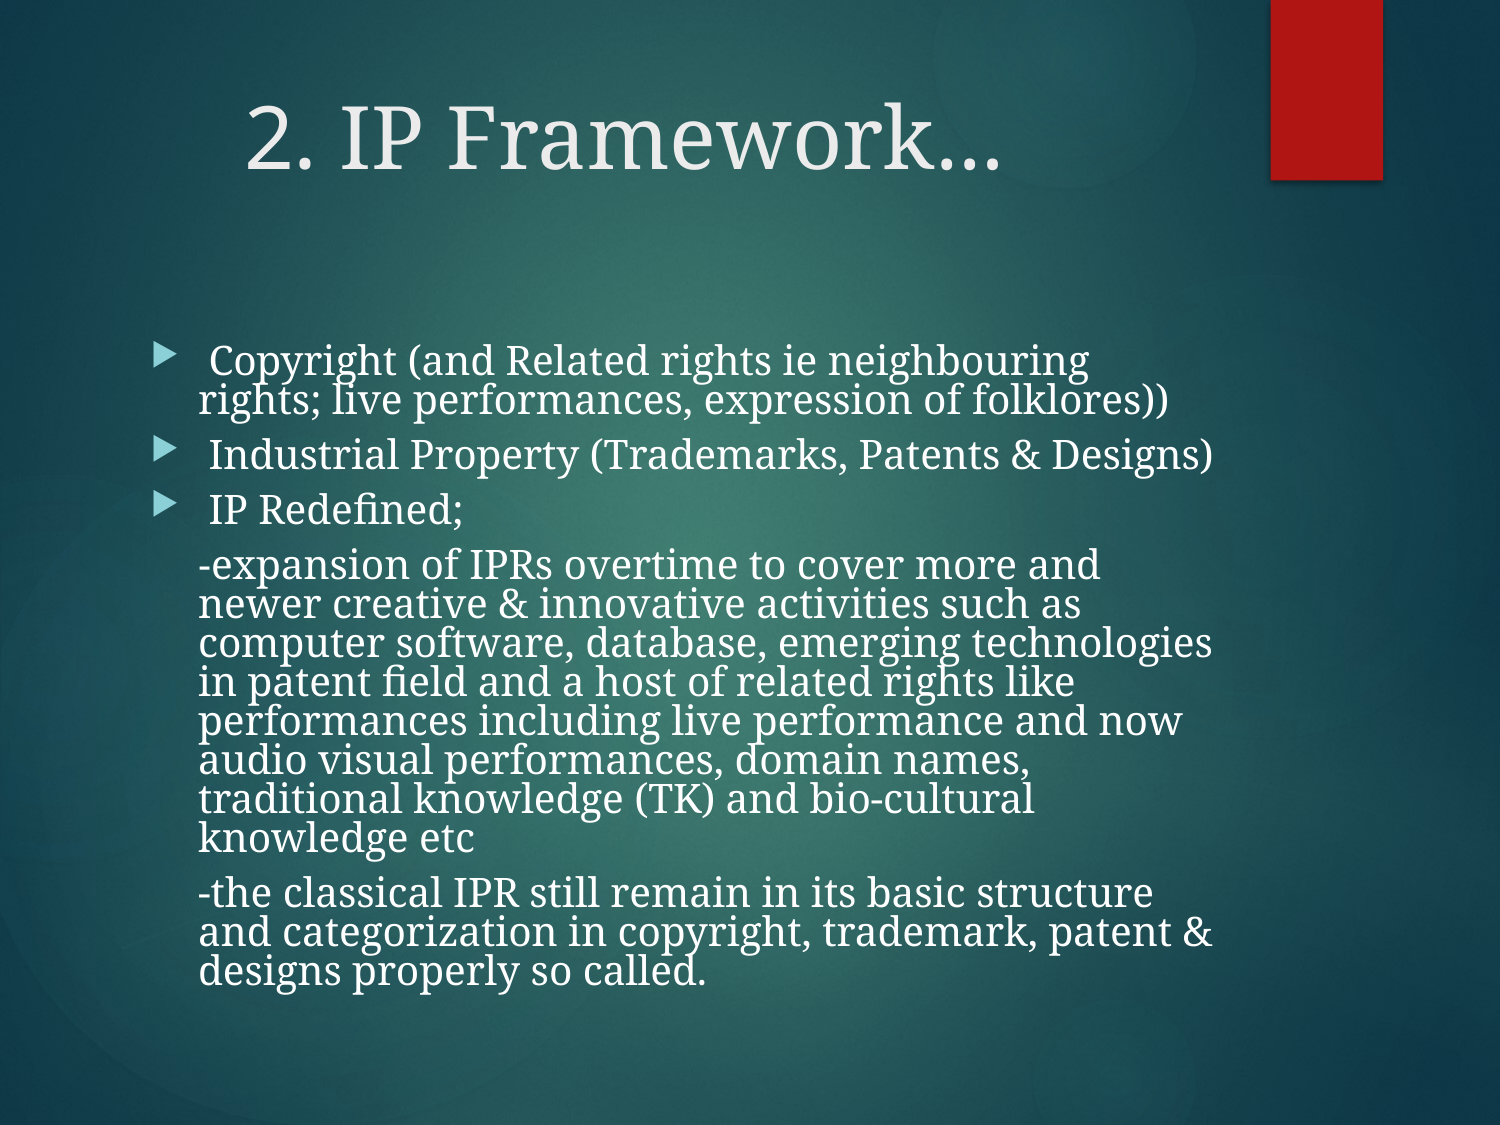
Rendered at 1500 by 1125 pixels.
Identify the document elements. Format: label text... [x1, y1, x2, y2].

picture [0, 0, 1500, 1125]
list Copyright (and Related rights ie neighbouring rights; live performances, expression of folklores)) Industrial Property (Trademarks, Patents & Designs) IP Redefined; -expansion of IPRs overtime to cover more and newer creative & innovative activities such as computer software, database, emerging technologies in patent field and a host of related rights like performances including live performance and now audio visual performances, domain names, traditional knowledge (TK) and bio-cultural knowledge etc -the classical IPR still remain in its basic structure and categorization in copyright, trademark, patent & designs properly so called. [135, 336, 1237, 1026]
title 2. IP Framework… [79, 73, 1238, 305]
